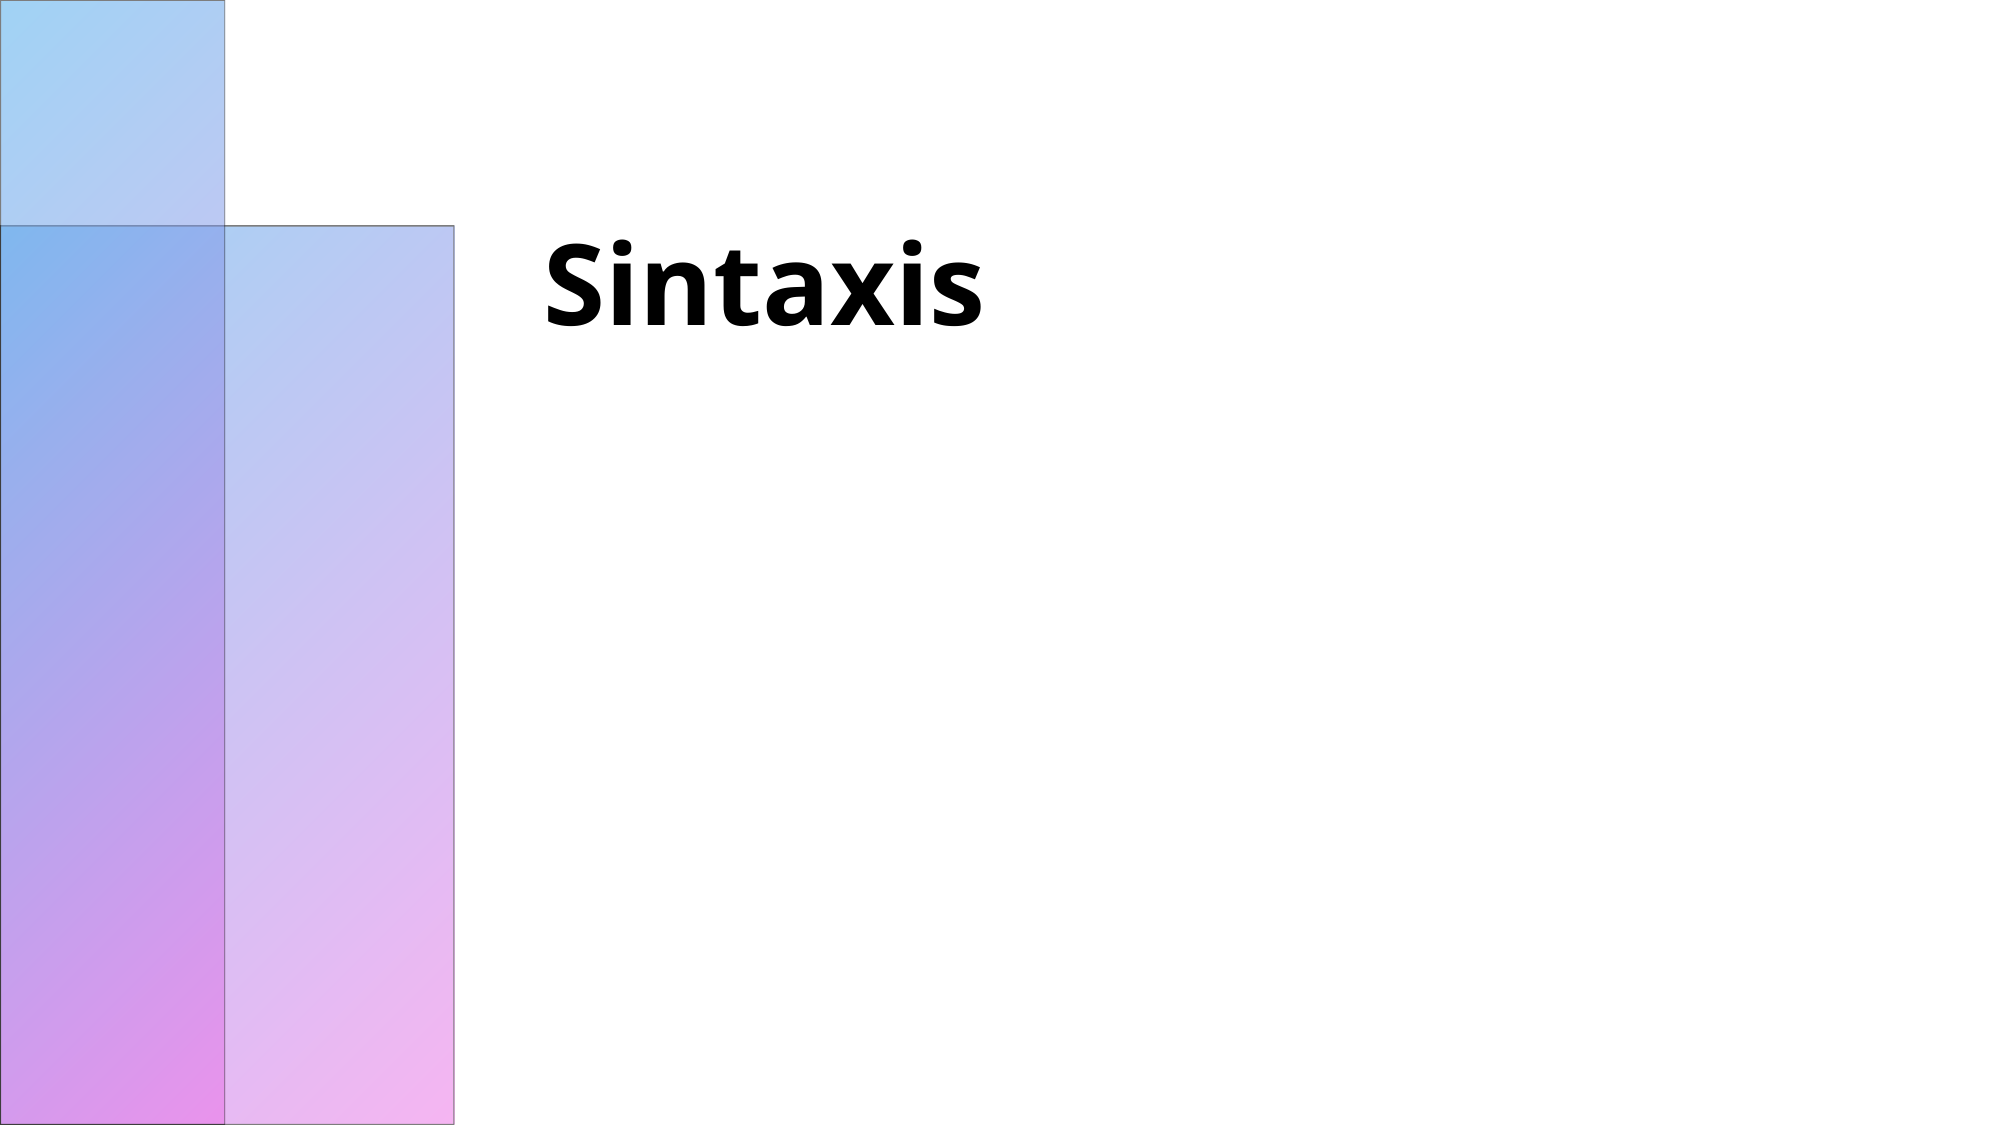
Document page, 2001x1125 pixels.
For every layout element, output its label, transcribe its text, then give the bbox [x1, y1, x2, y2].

title Sintaxis [528, 205, 1823, 684]
